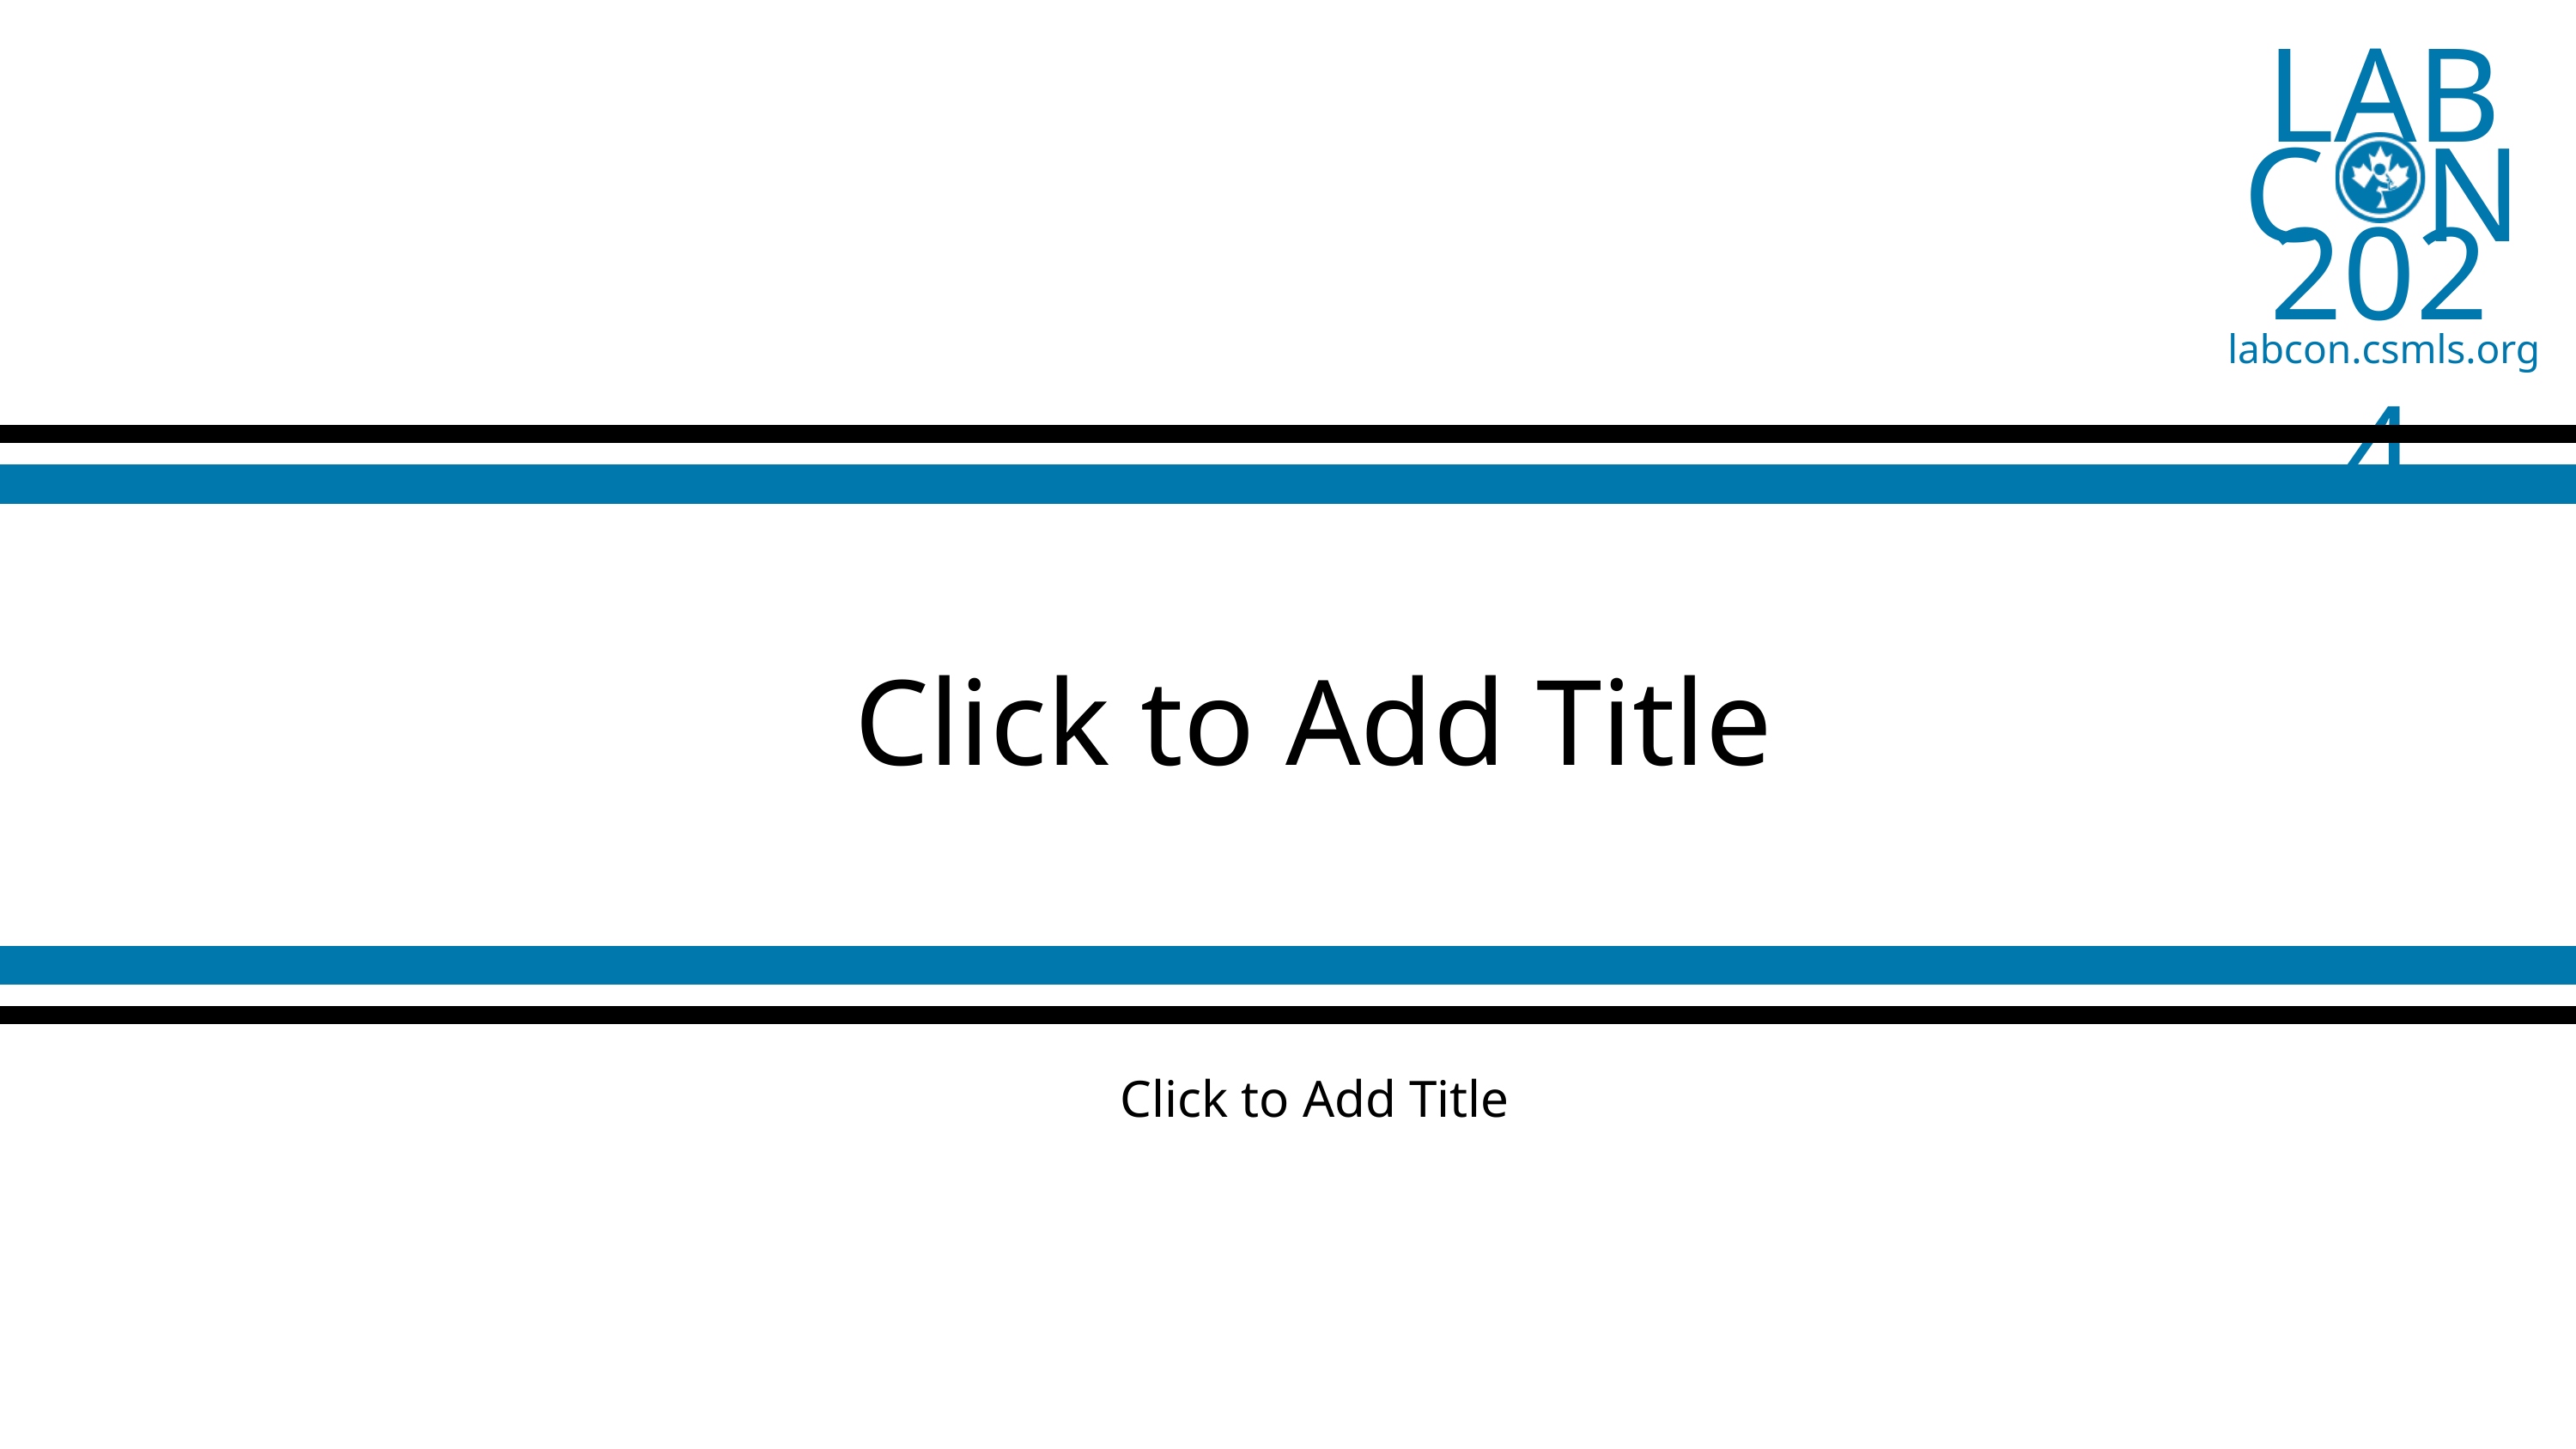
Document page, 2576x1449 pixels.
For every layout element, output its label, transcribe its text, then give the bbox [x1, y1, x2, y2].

text_box Click to Add Title [1019, 1060, 1610, 1134]
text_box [2191, 0, 2576, 373]
text_box Click to Add Title [407, 640, 2221, 796]
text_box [0, 945, 2576, 985]
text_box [0, 464, 2576, 504]
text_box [0, 1006, 2576, 1025]
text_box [0, 424, 2576, 443]
